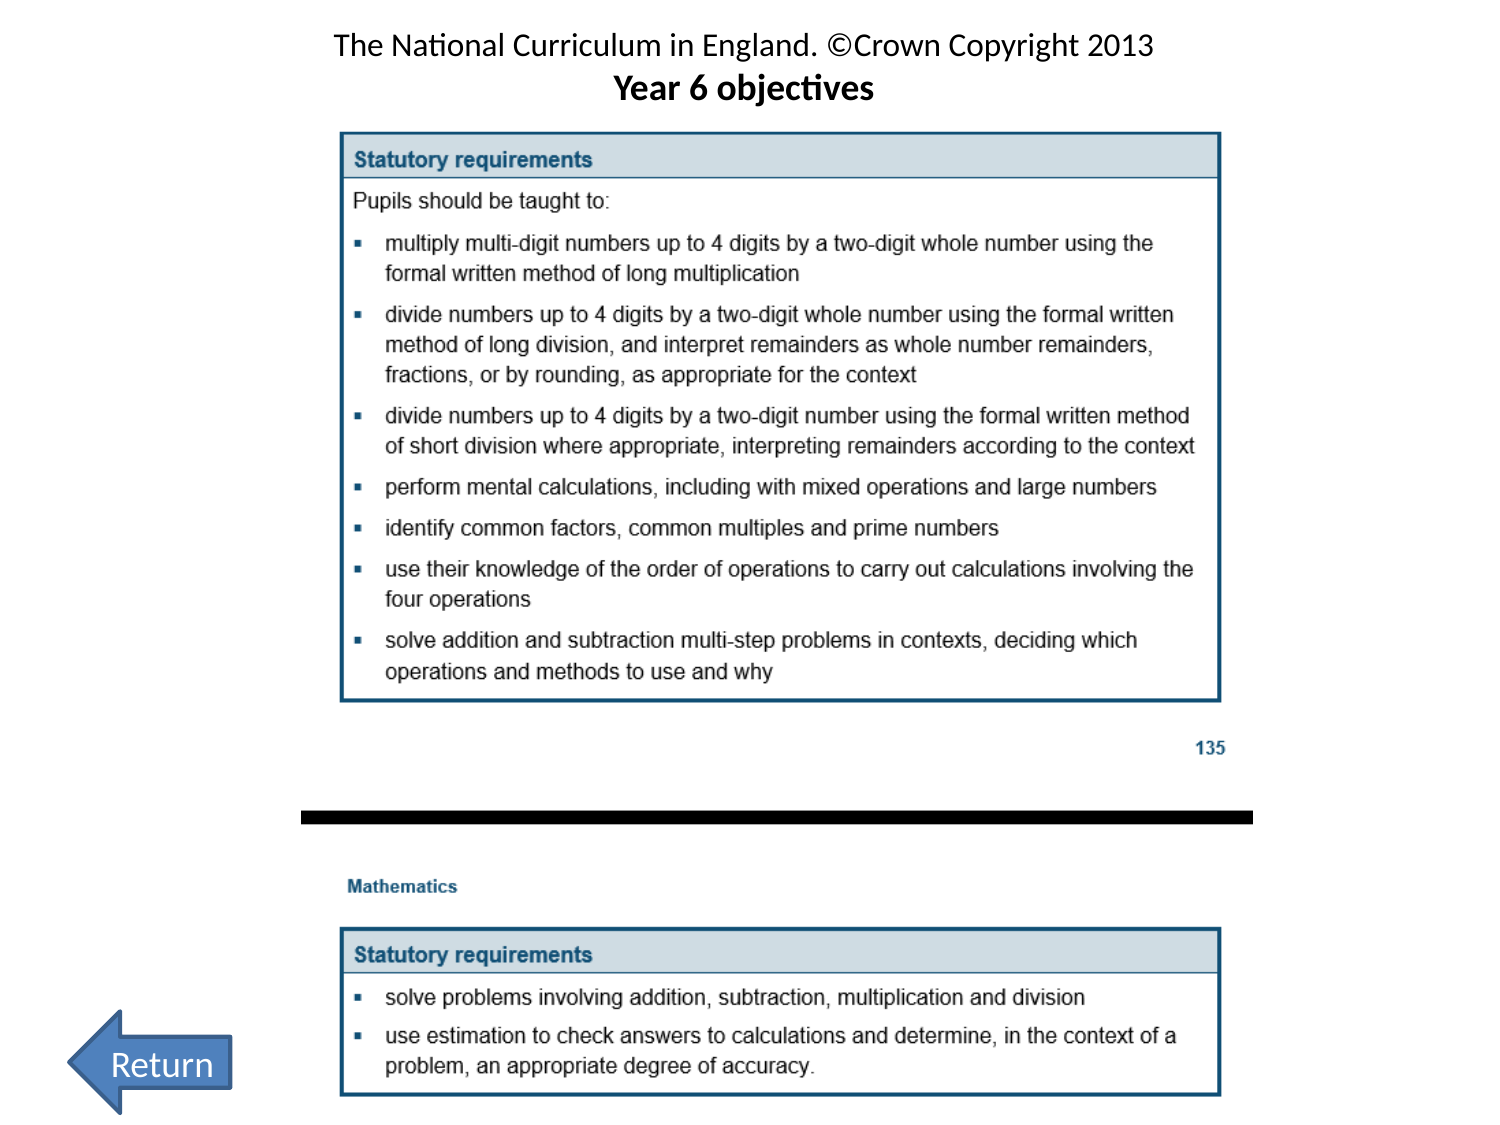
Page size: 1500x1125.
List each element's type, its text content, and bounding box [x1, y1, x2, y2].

text_box Return [67, 1009, 233, 1116]
title The National Curriculum in England. ©Crown Copyright 2013 Year 6 objectives [69, 45, 1420, 126]
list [300, 120, 1254, 1107]
